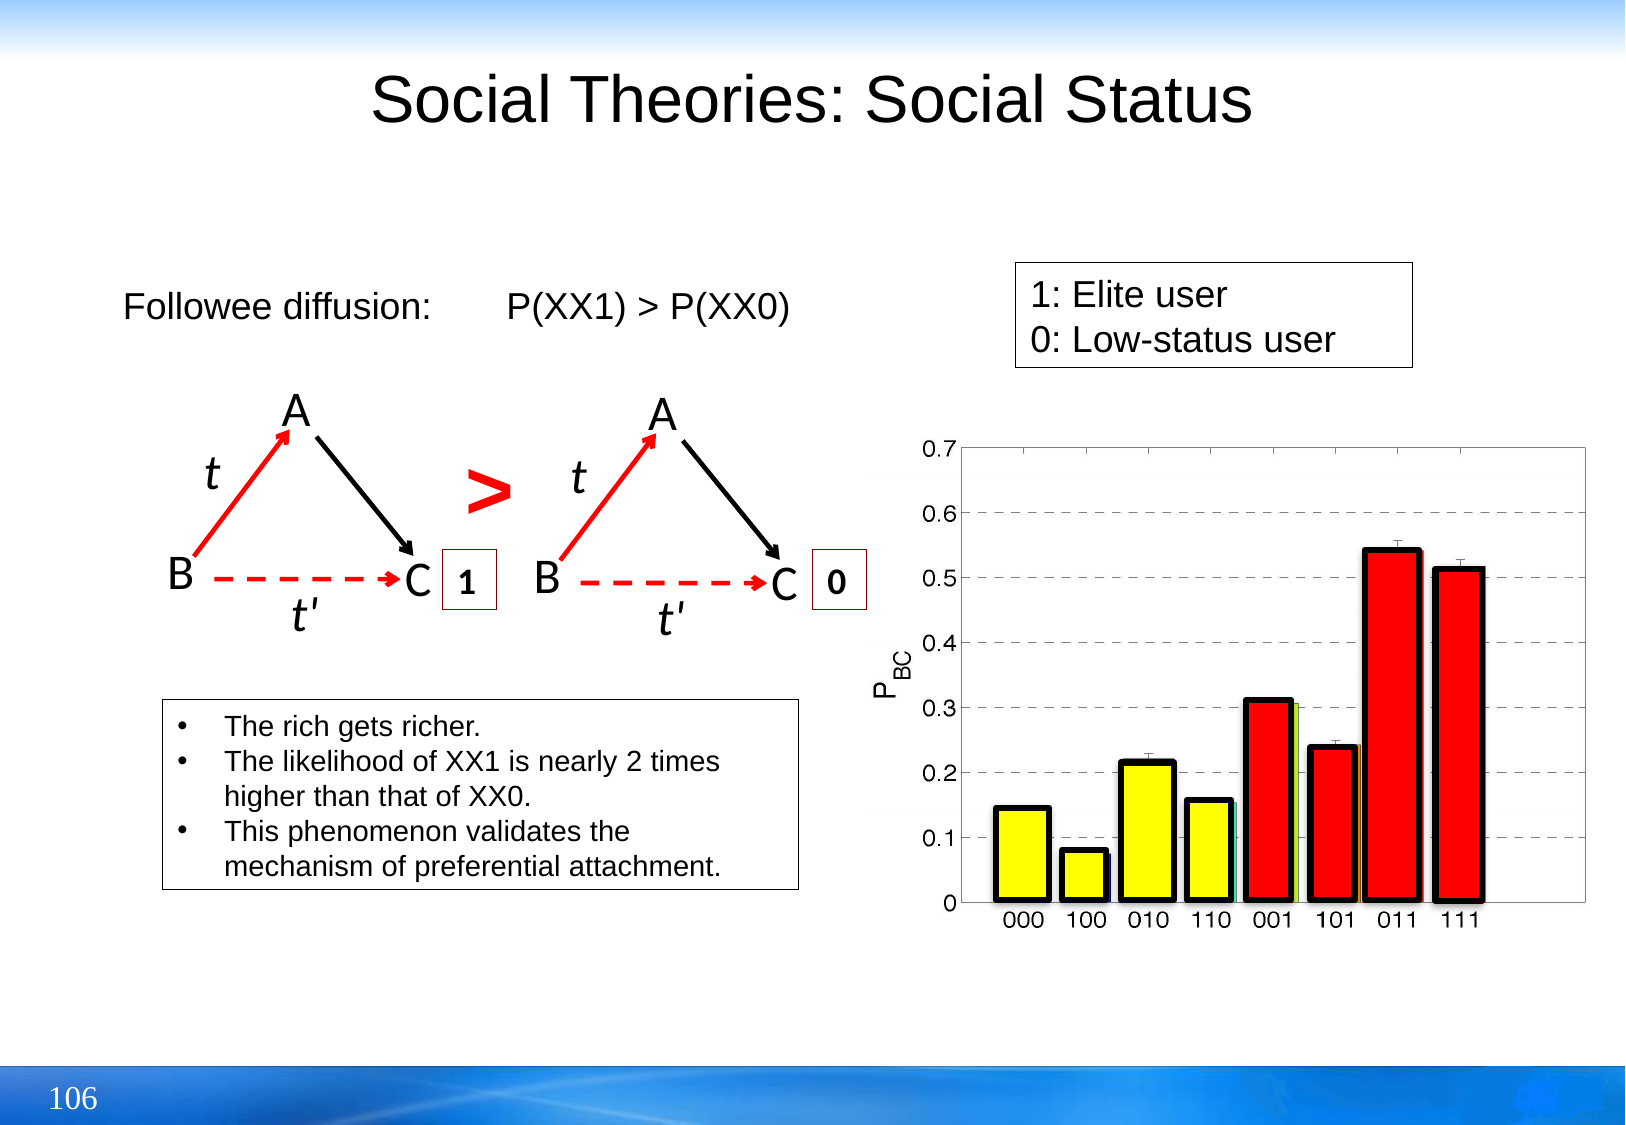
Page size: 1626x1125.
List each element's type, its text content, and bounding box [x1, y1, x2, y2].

text_box C [756, 543, 817, 619]
text_box 0 [812, 549, 861, 610]
text_box C [390, 539, 451, 615]
text_box B [518, 536, 585, 611]
text_box [605, 433, 657, 502]
text_box [239, 429, 290, 497]
text_box [316, 436, 414, 556]
text_box A [633, 373, 688, 449]
text_box A [266, 369, 322, 445]
text_box [747, 575, 768, 591]
text_box P(XX1) > P(XX0) [491, 274, 843, 335]
text_box t [560, 435, 605, 511]
text_box B [152, 532, 219, 607]
text_box t [188, 431, 239, 507]
text_box [682, 440, 780, 560]
text_box 1: Elite user 0: Low-status user [1015, 262, 1413, 368]
picture [866, 434, 1597, 938]
text_box [381, 571, 401, 587]
text_box t' [275, 574, 345, 649]
text_box 1 [442, 549, 497, 610]
title Social Theories: Social Status [44, 30, 1581, 162]
text_box t' [642, 578, 712, 653]
text_box The rich gets richer. The likelihood of XX1 is nearly 2 times higher than that of XX0. This phenomenon validates the mechanism of preferential attachment. [162, 699, 799, 890]
text_box Followee diffusion: [108, 274, 491, 335]
picture [0, 1066, 1625, 1125]
text_box > [451, 429, 560, 545]
